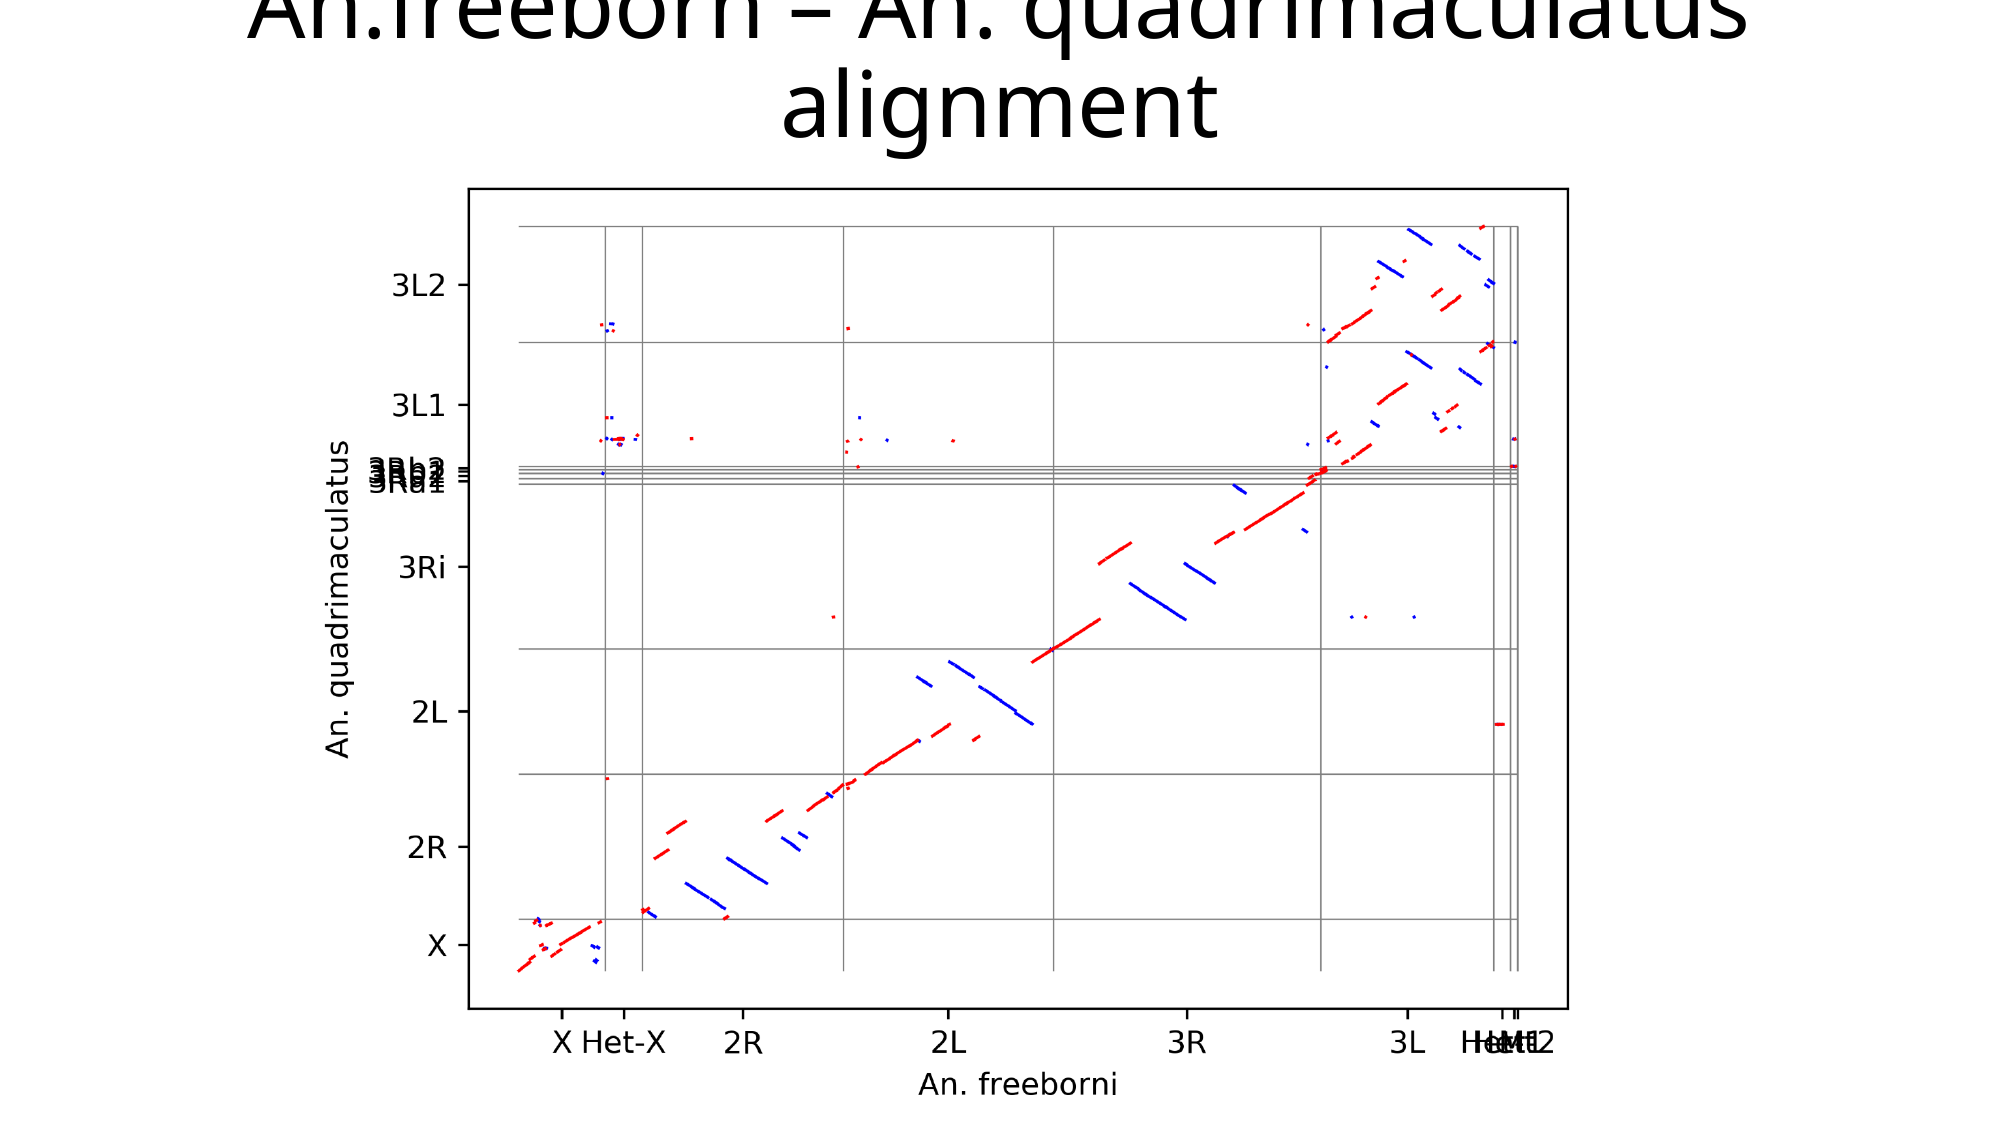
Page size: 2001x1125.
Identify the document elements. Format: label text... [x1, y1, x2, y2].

title An.freeborn – An. quadrimaculatus alignment [137, 0, 1863, 118]
picture [291, 61, 1709, 1125]
